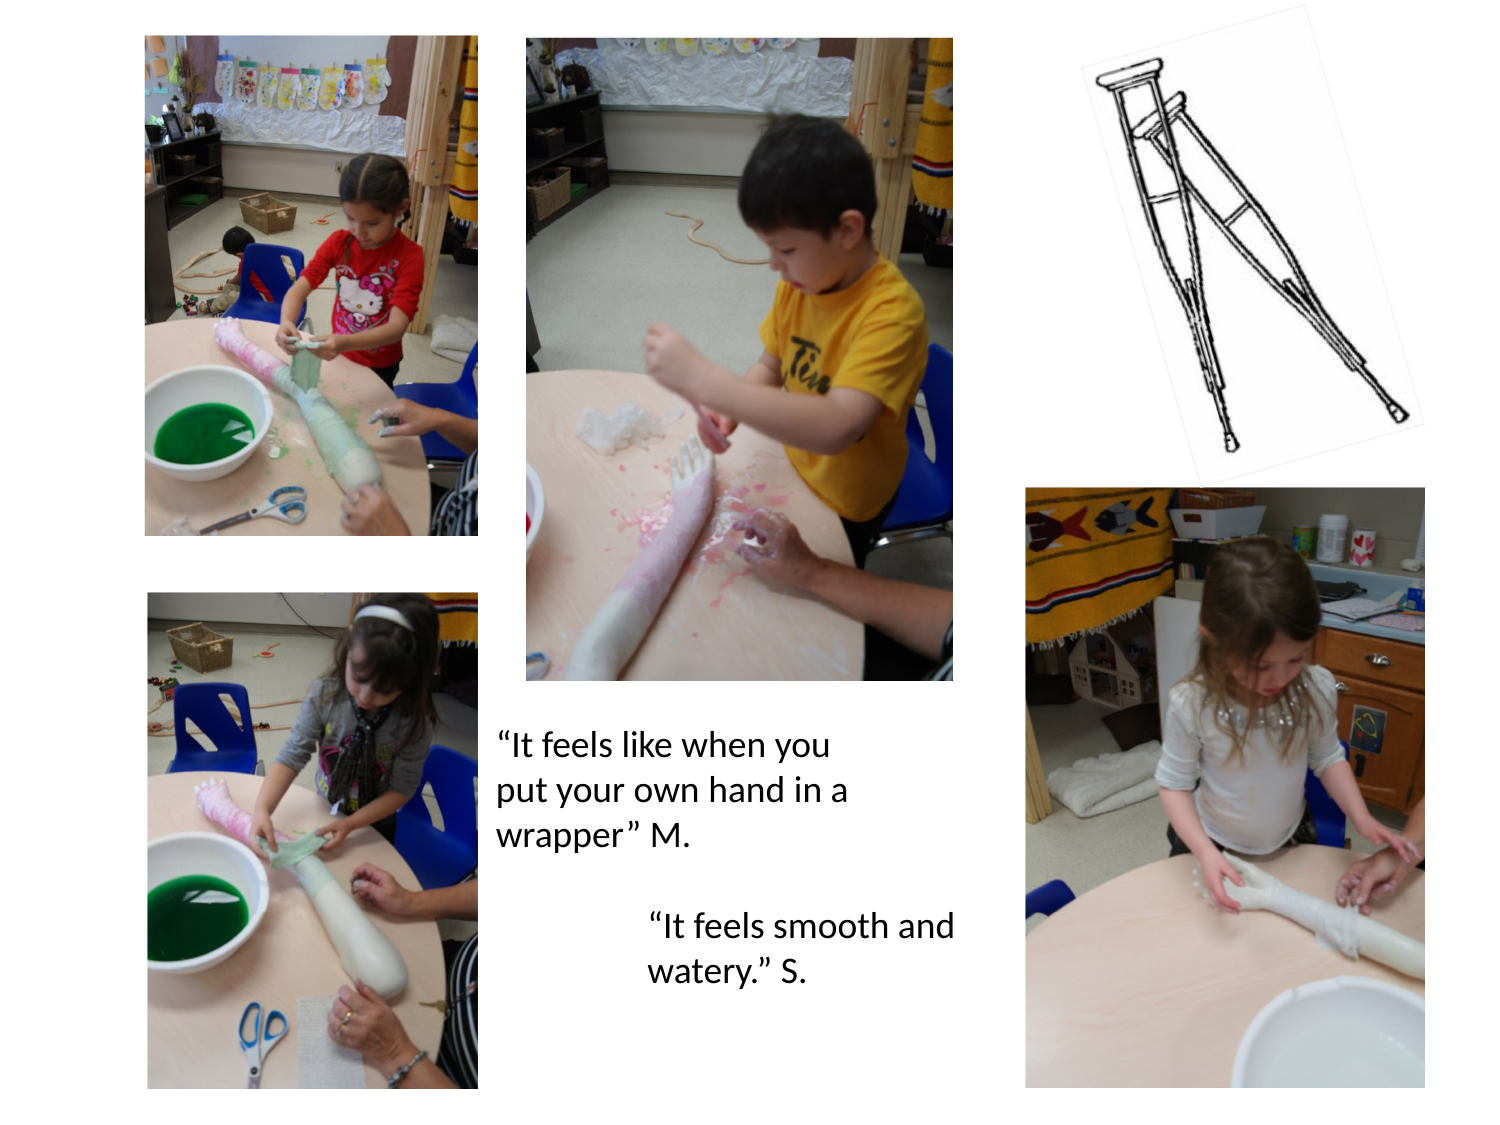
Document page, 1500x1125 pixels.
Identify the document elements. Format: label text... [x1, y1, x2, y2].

picture [1082, 5, 1424, 487]
text_box “It feels like when you put your own hand in a wrapper” M. [566, 712, 906, 863]
text_box “It feels smooth and watery.” S. [632, 893, 1023, 999]
picture [60, 36, 1500, 1089]
